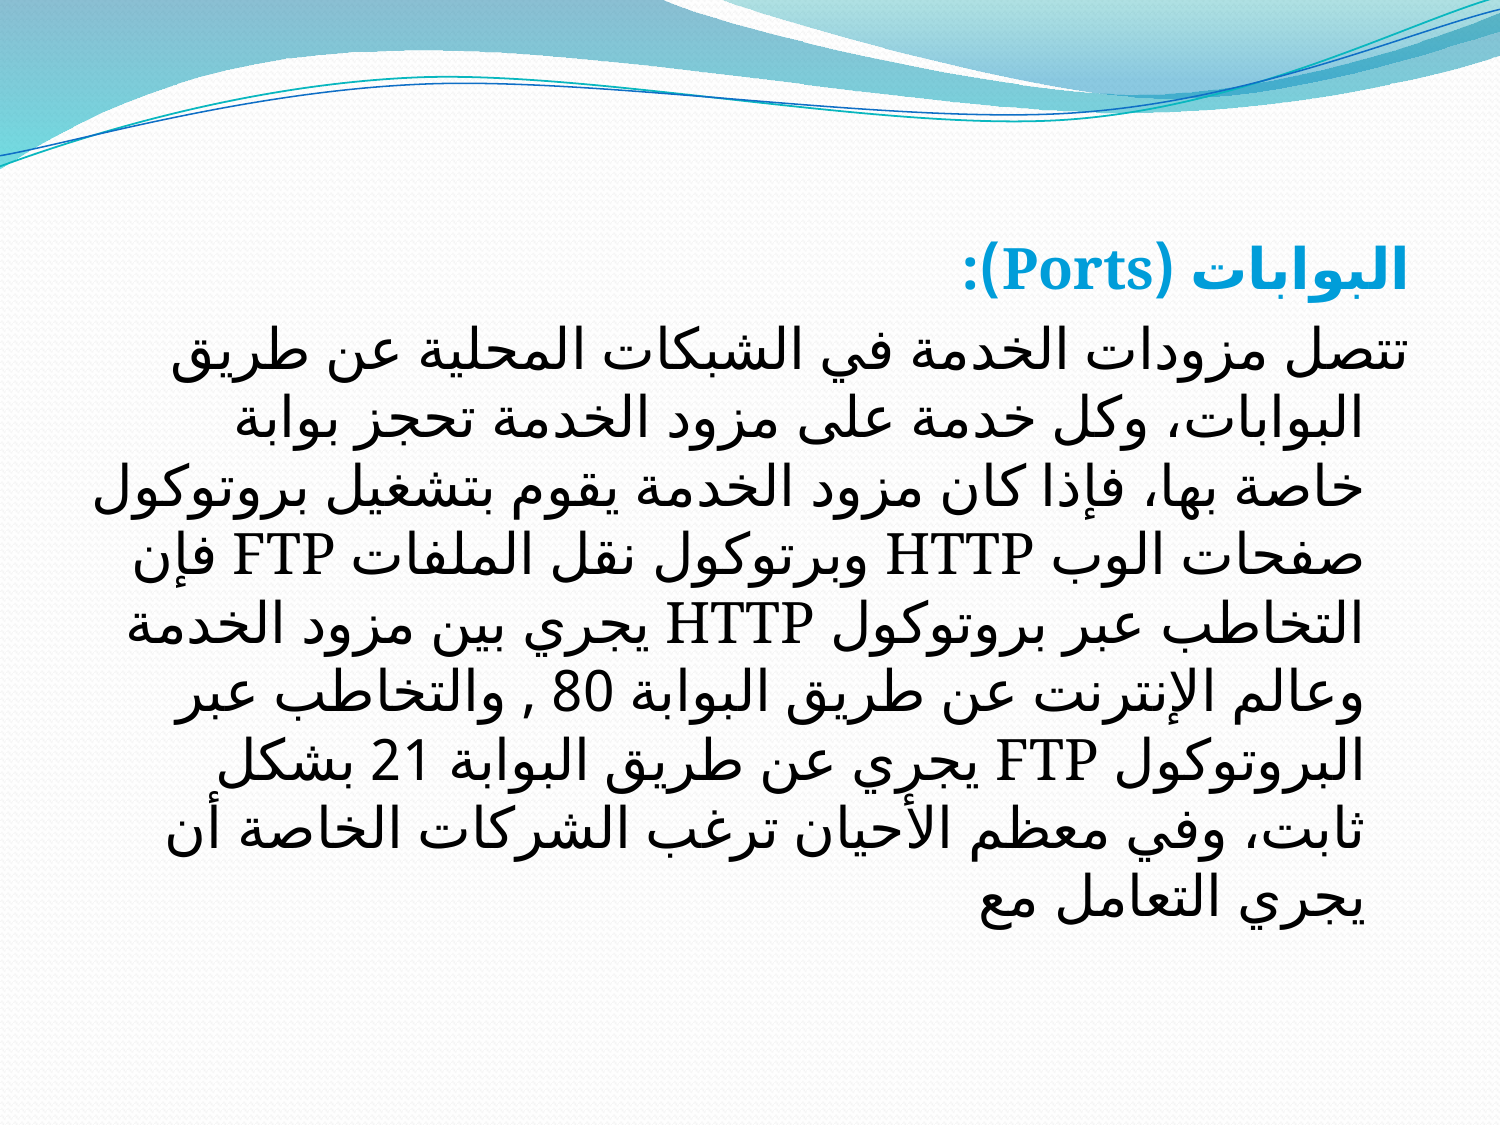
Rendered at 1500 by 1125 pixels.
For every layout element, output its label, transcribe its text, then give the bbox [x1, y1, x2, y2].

list البوابات (Ports): تتصل مزودات الخدمة في الشبكات المحلية عن طريق البوابات، وكل خدمة على مزود الخدمة تحجز بوابة خاصة بها، فإذا كان مزود الخدمة يقوم بتشغيل بروتوكول صفحات الوب HTTP وبرتوكول نقل الملفات FTP فإن التخاطب عبر بروتوكول HTTP يجري بين مزود الخدمة وعالم الإنترنت عن طريق البوابة 80 , والتخاطب عبر البروتوكول FTP يجري عن طريق البوابة 21 بشكل ثابت، وفي معظم الأحيان ترغب الشركات الخاصة أن يجري التعامل مع [75, 224, 1425, 963]
